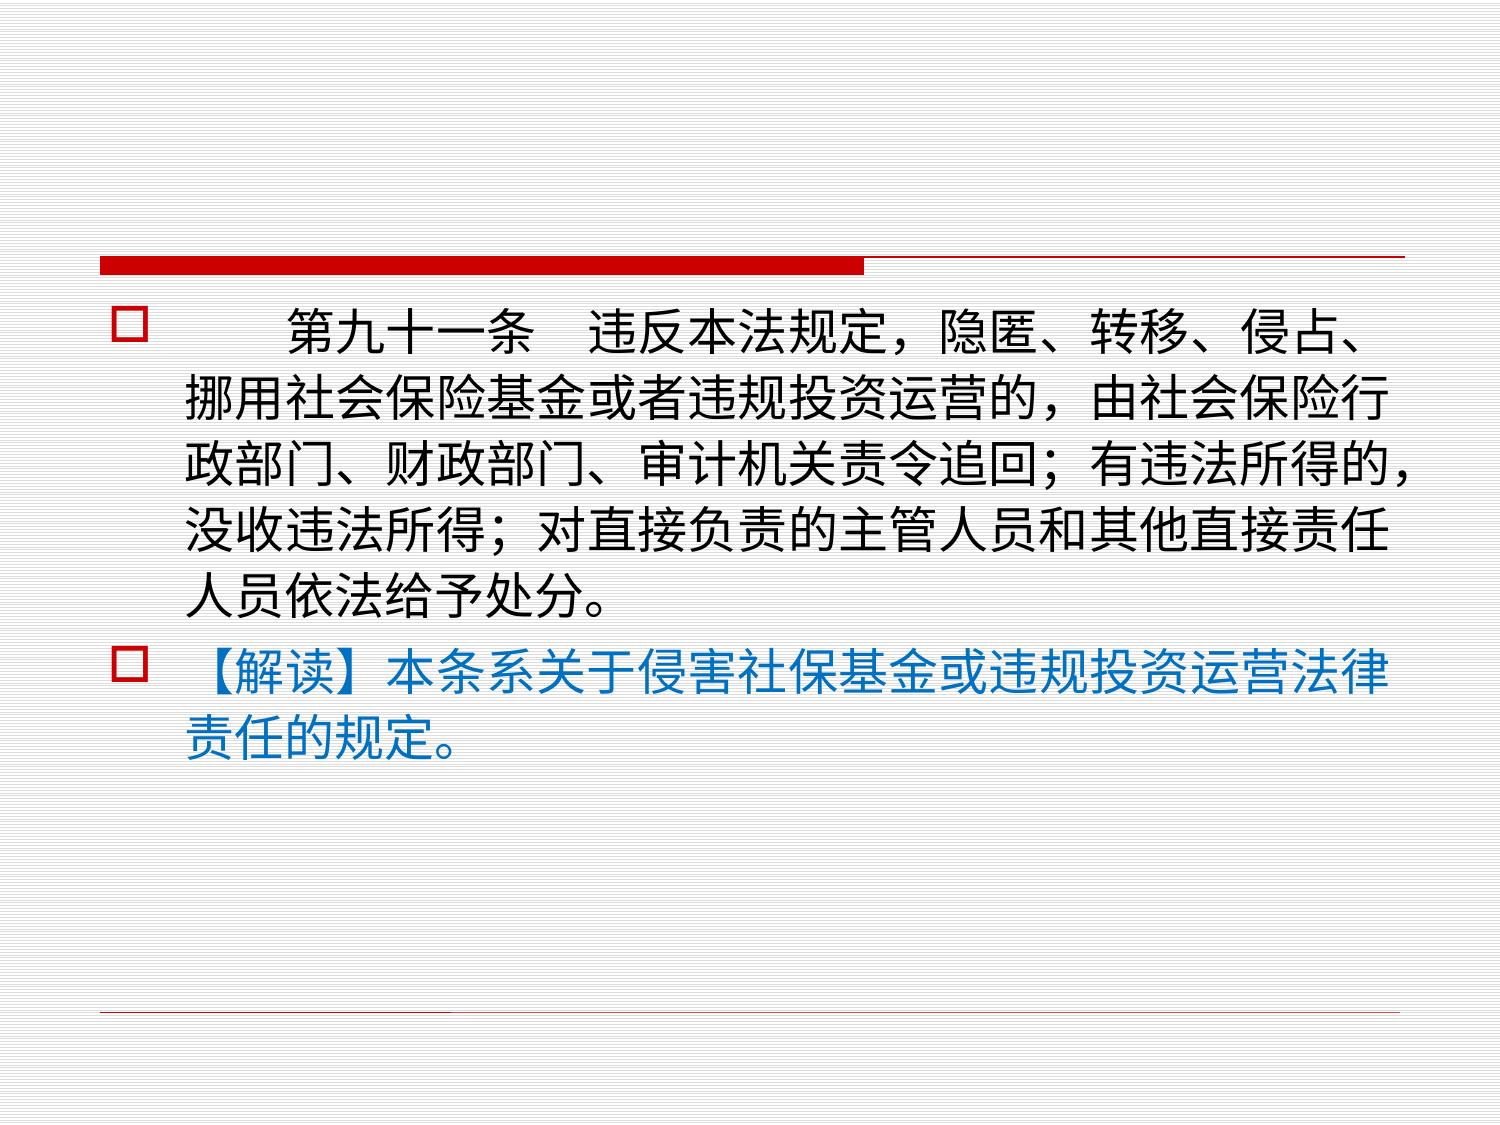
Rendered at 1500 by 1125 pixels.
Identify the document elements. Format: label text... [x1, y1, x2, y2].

list 第九十一条 违反本法规定，隐匿、转移、侵占、挪用社会保险基金或者违规投资运营的，由社会保险行政部门、财政部门、审计机关责令追回；有违法所得的，没收违法所得；对直接负责的主管人员和其他直接责任人员依法给予处分。 【解读】本条系关于侵害社保基金或违规投资运营法律责任的规定。 [92, 287, 1406, 988]
